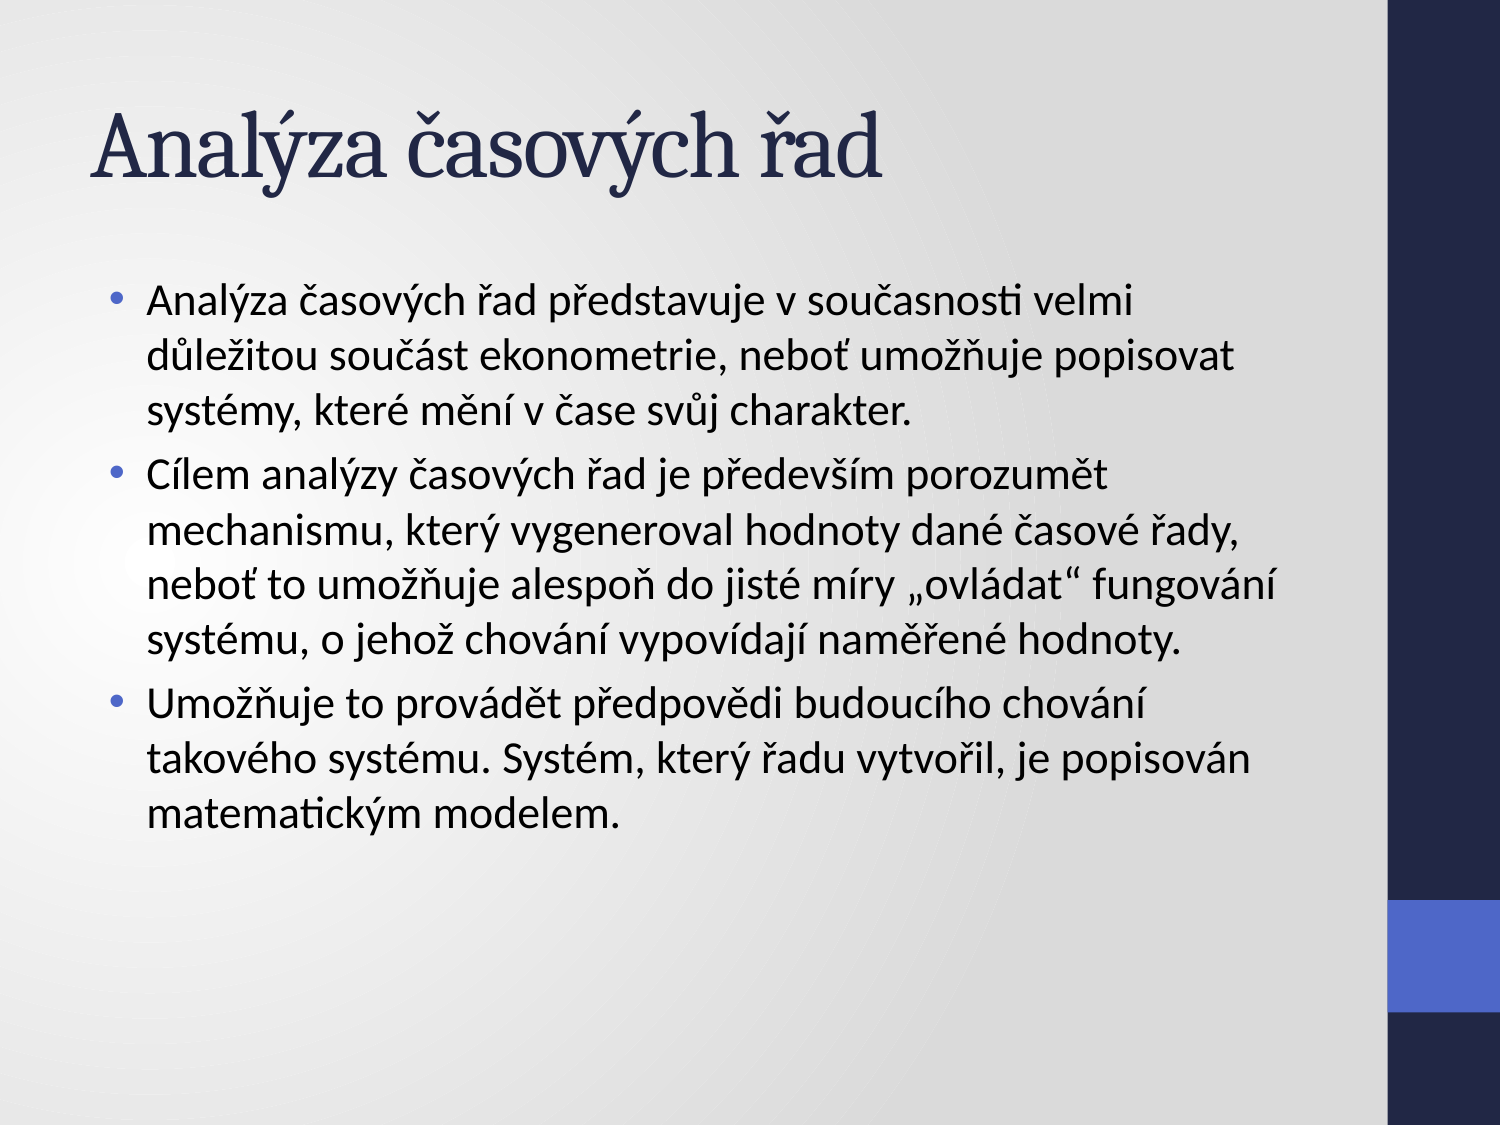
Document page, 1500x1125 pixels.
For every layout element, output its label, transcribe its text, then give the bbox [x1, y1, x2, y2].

list Analýza časových řad představuje v současnosti velmi důležitou součást ekonometrie, neboť umožňuje popisovat systémy, které mění v čase svůj charakter. Cílem analýzy časových řad je především porozumět mechanismu, který vygeneroval hodnoty dané časové řady, neboť to umožňuje alespoň do jisté míry „ovládat“ fungování systému, o jehož chování vypovídají naměřené hodnoty. Umožňuje to provádět předpovědi budoucího chování takového systému. Systém, který řadu vytvořil, je popisován matematickým modelem. [75, 262, 1325, 1050]
title Analýza časových řad [75, 45, 1325, 233]
